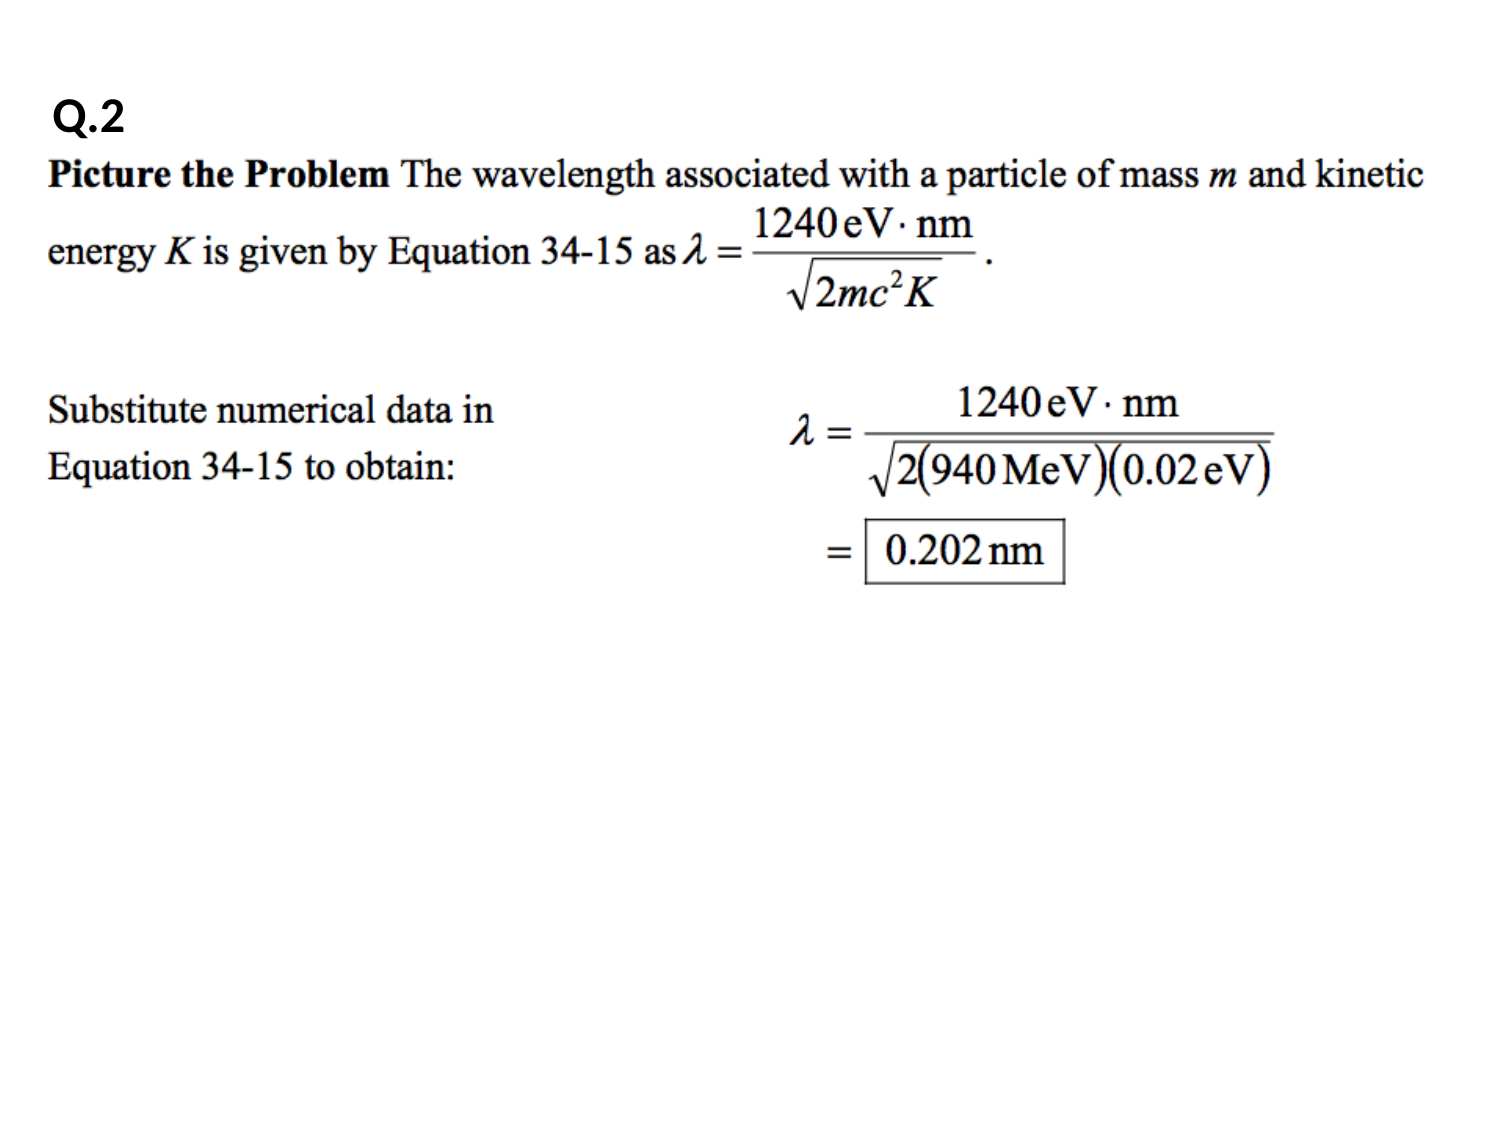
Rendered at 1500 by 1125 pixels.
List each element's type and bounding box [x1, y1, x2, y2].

picture [0, 74, 1500, 640]
